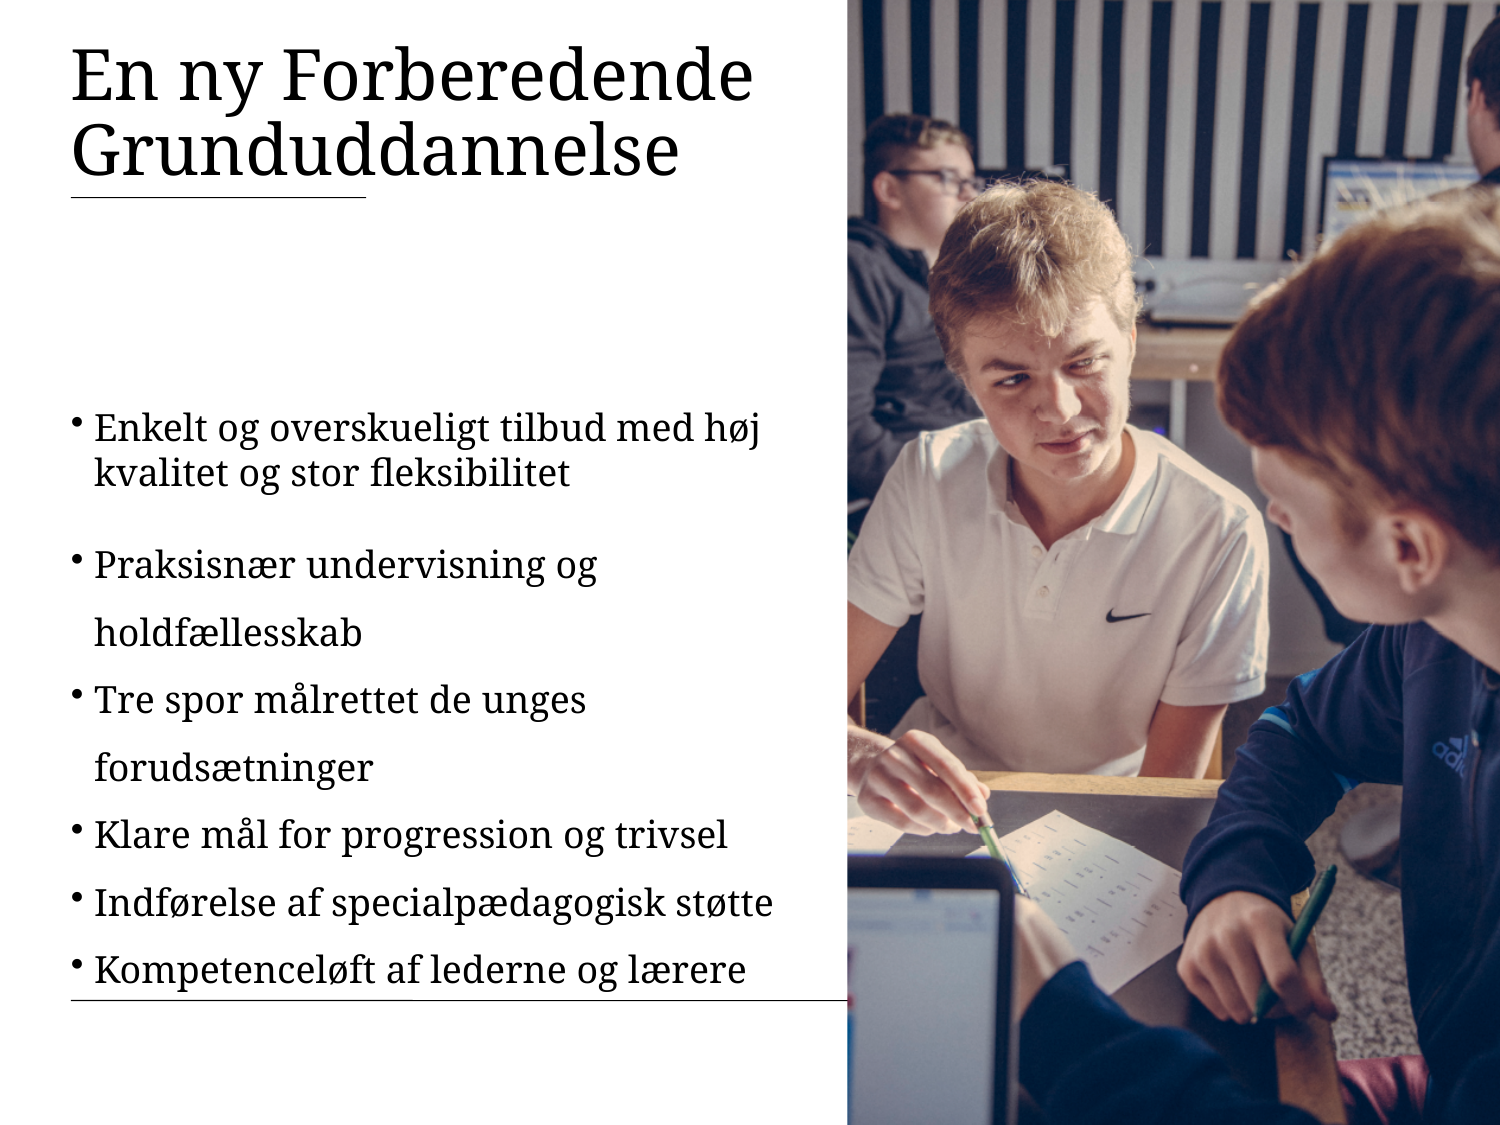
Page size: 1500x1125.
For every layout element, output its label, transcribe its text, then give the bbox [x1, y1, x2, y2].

title En ny Forberedende Grunduddannelse [70, 0, 844, 198]
list Enkelt og overskueligt tilbud med høj kvalitet og stor fleksibilitet Praksisnær undervisning og holdfællesskab Tre spor målrettet de unges forudsætninger Klare mål for progression og trivsel Indførelse af specialpædagogisk støtte Kompetenceløft af lederne og lærere [70, 403, 841, 884]
picture [846, 0, 1500, 1125]
